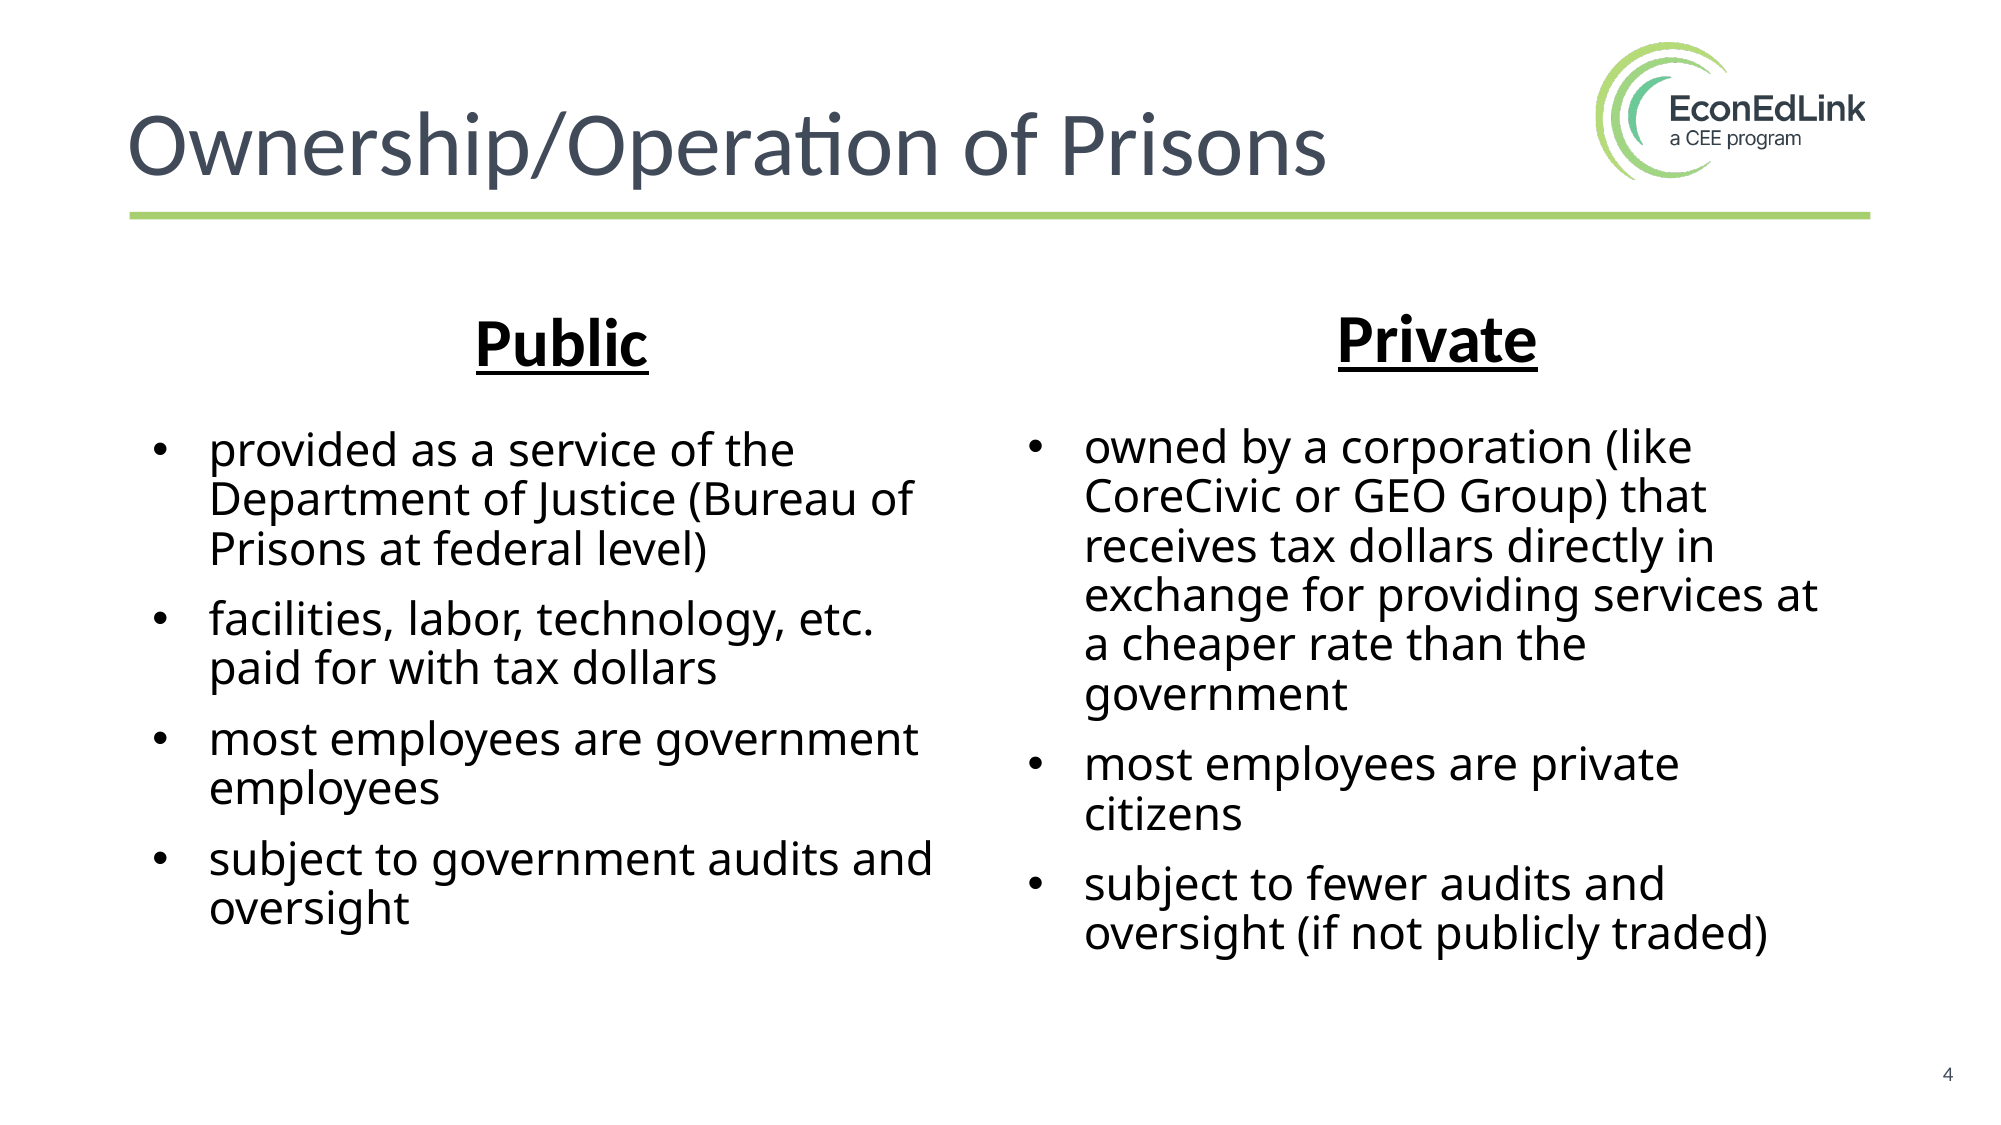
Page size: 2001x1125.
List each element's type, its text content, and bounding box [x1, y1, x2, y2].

text_box Private owned by a corporation (like CoreCivic or GEO Group) that receives tax dollars directly in exchange for providing services at a cheaper rate than the government most employees are private citizens subject to fewer audits and oversight (if not publicly traded) [1012, 296, 1863, 992]
slide_number 4 [1412, 1042, 1969, 1103]
title Ownership/Operation of Prisons [113, 89, 1863, 225]
list Public provided as a service of the Department of Justice (Bureau of Prisons at federal level) facilities, labor, technology, etc. paid for with tax dollars most employees are government employees subject to government audits and oversight [137, 299, 988, 1014]
